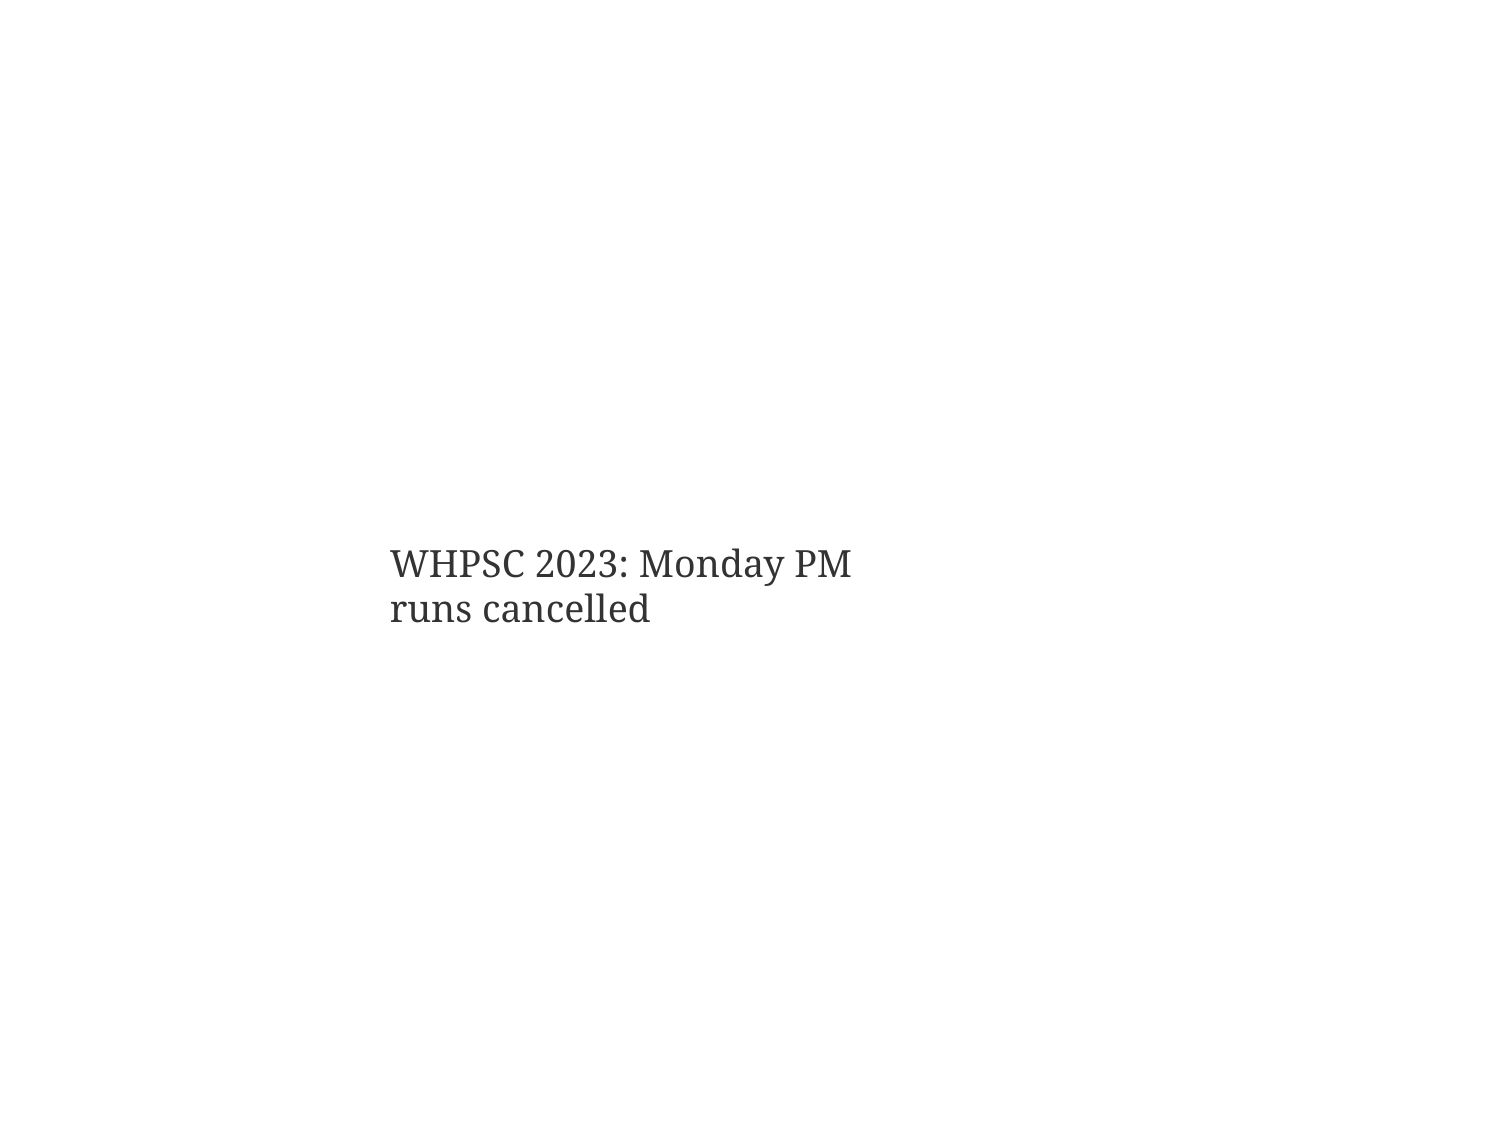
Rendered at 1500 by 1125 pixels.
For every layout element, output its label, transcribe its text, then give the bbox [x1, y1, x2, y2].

text_box WHPSC 2023: Monday PM runs cancelled [374, 532, 1125, 638]
